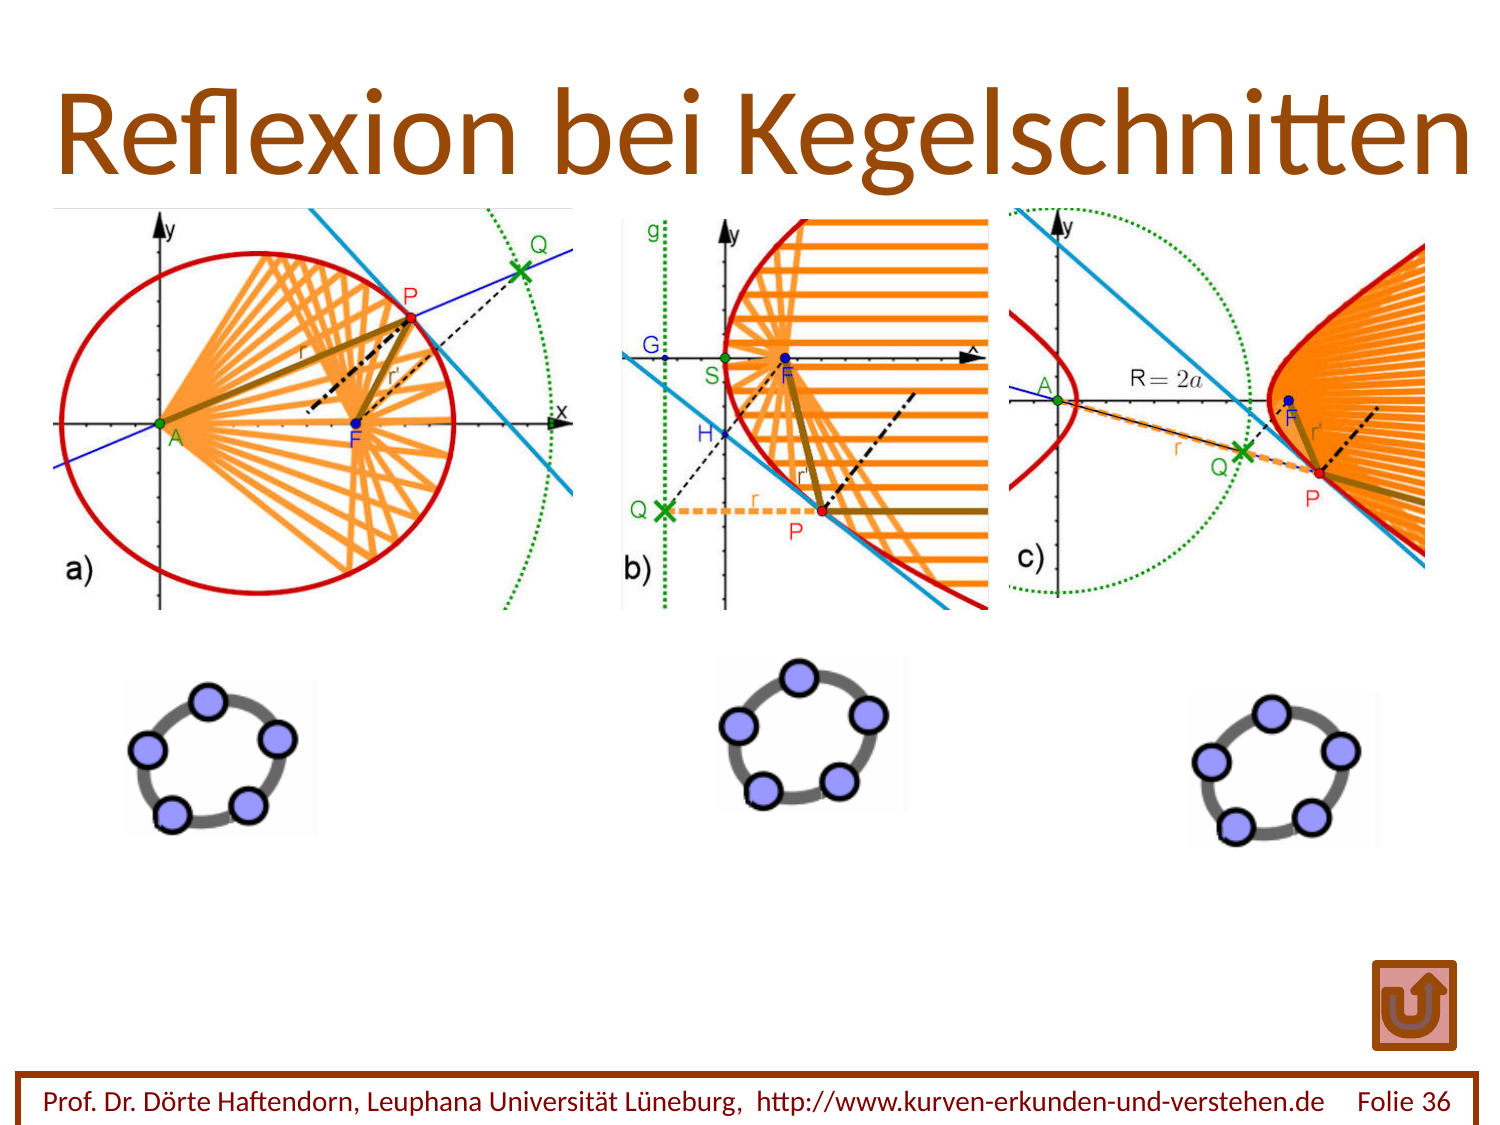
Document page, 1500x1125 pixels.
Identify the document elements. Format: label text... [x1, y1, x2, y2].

text_box Reflexion bei Kegelschnitten [38, 42, 1492, 208]
picture [1186, 692, 1380, 849]
text_box [1374, 962, 1455, 1049]
picture [1009, 207, 1425, 599]
picture [123, 680, 317, 837]
picture [619, 219, 997, 610]
picture [52, 207, 573, 610]
picture [714, 656, 908, 814]
text_box Prof. Dr. Dörte Haftendorn, Leuphana Universität Lüneburg, http://www.kurven-erkunden-und-verstehen.de Folie 36 [17, 1074, 1477, 1125]
